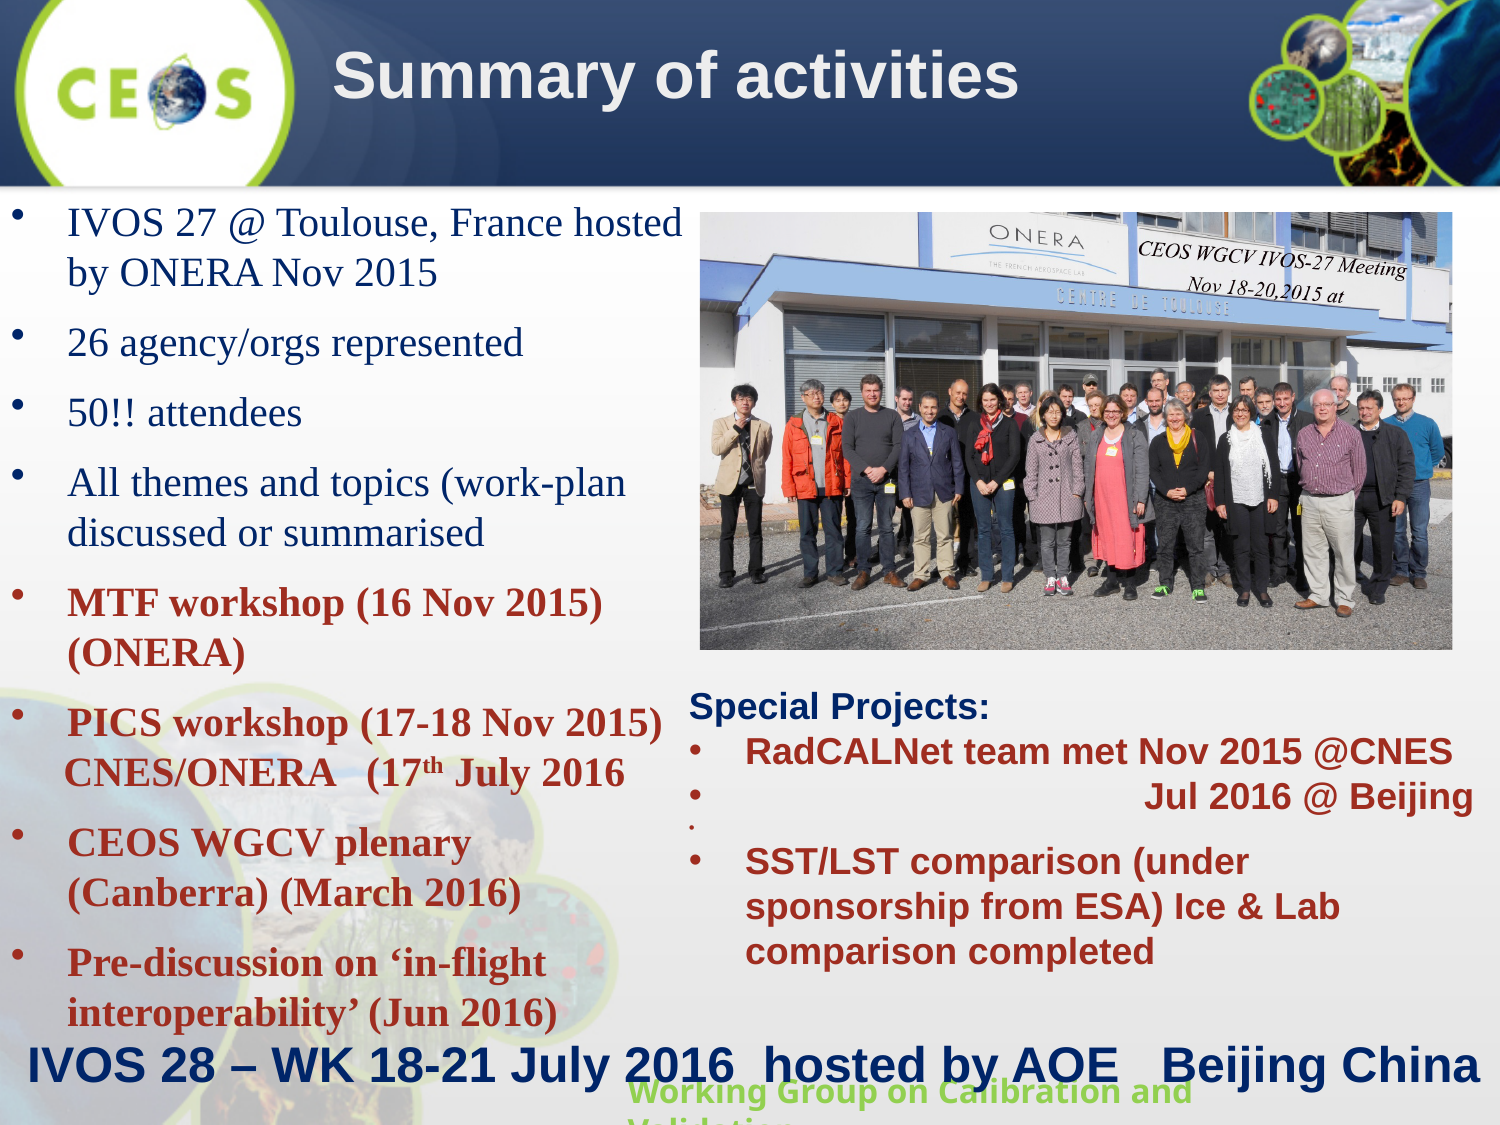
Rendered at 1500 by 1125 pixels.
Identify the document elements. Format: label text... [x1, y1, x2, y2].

text_box Special Projects: RadCALNet team met Nov 2015 @CNES Jul 2016 @ Beijing SST/LST comparison (under sponsorship from ESA) Ice & Lab comparison completed [674, 674, 1495, 980]
picture [0, 0, 1500, 1125]
text_box IVOS 27 @ Toulouse, France hosted by ONERA Nov 2015 26 agency/orgs represented 50!! attendees All themes and topics (work-plan discussed or summarised MTF workshop (16 Nov 2015) (ONERA) PICS workshop (17-18 Nov 2015) CNES/ONERA (17th July 2016 CEOS WGCV plenary (Canberra) (March 2016) Pre-discussion on ‘in-flight interoperability’ (Jun 2016) [0, 187, 699, 1043]
text_box Summary of activities [324, 24, 1100, 120]
text_box IVOS 28 – WK 18-21 July 2016 hosted by AOE Beijing China [19, 1025, 1495, 1101]
